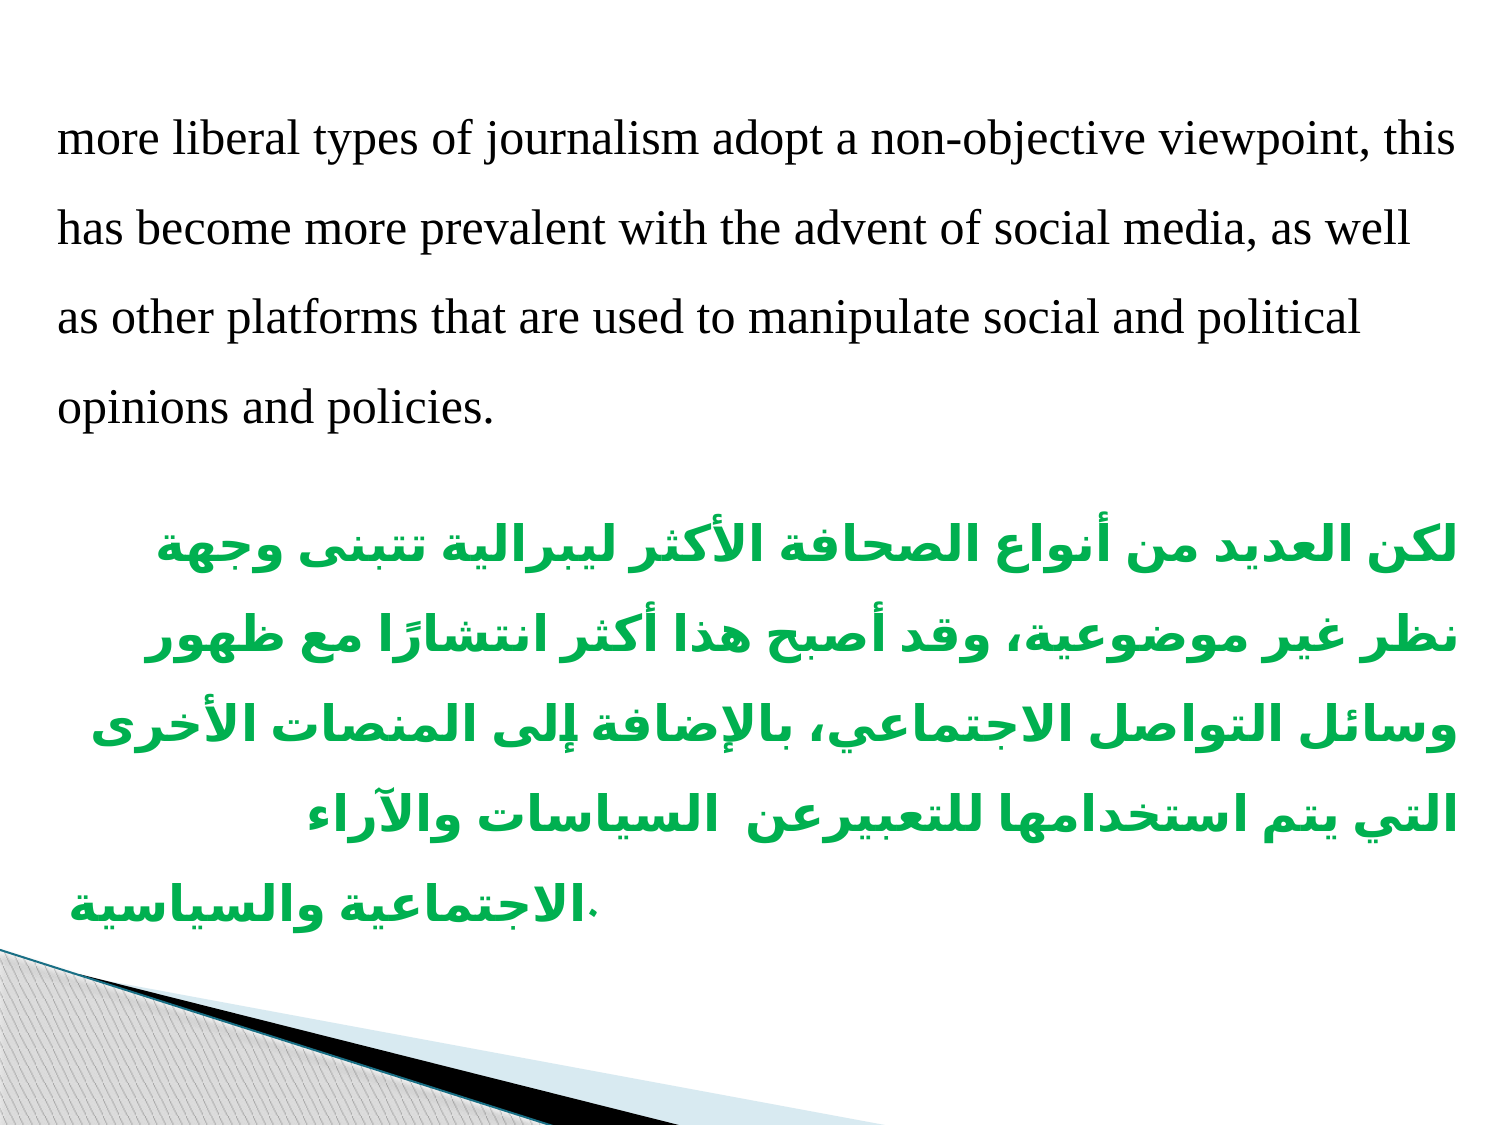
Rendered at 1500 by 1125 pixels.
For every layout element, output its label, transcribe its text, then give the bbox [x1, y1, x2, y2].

list more liberal types of journalism adopt a non-objective viewpoint, this has become more prevalent with the advent of social media, as well as other platforms that are used to manipulate social and political opinions and policies. لكن العديد من أنواع الصحافة الأكثر ليبرالية تتبنى وجهة نظر غير موضوعية، وقد أصبح هذا أكثر انتشارًا مع ظهور وسائل التواصل الاجتماعي، بالإضافة إلى المنصات الأخرى التي يتم استخدامها للتعبيرعن السياسات والآراء الاجتماعية والسياسية. [24, 37, 1475, 950]
